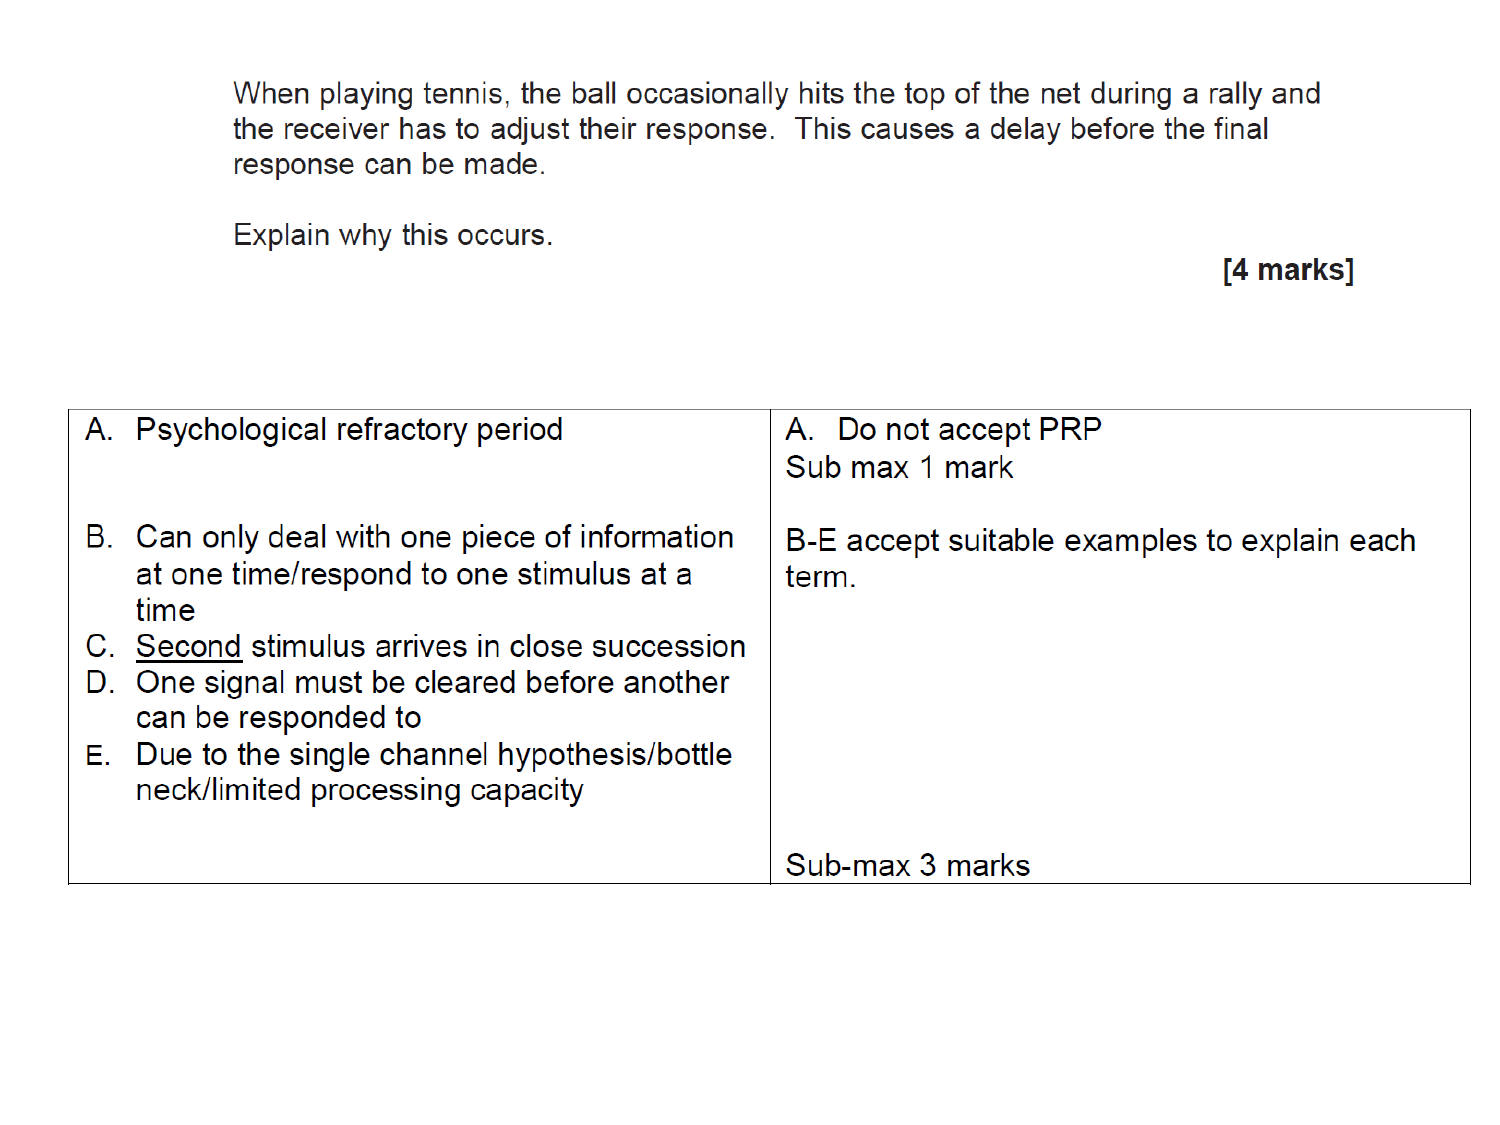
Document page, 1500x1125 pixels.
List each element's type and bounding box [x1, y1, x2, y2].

picture [52, 396, 1482, 897]
picture [206, 66, 1365, 300]
